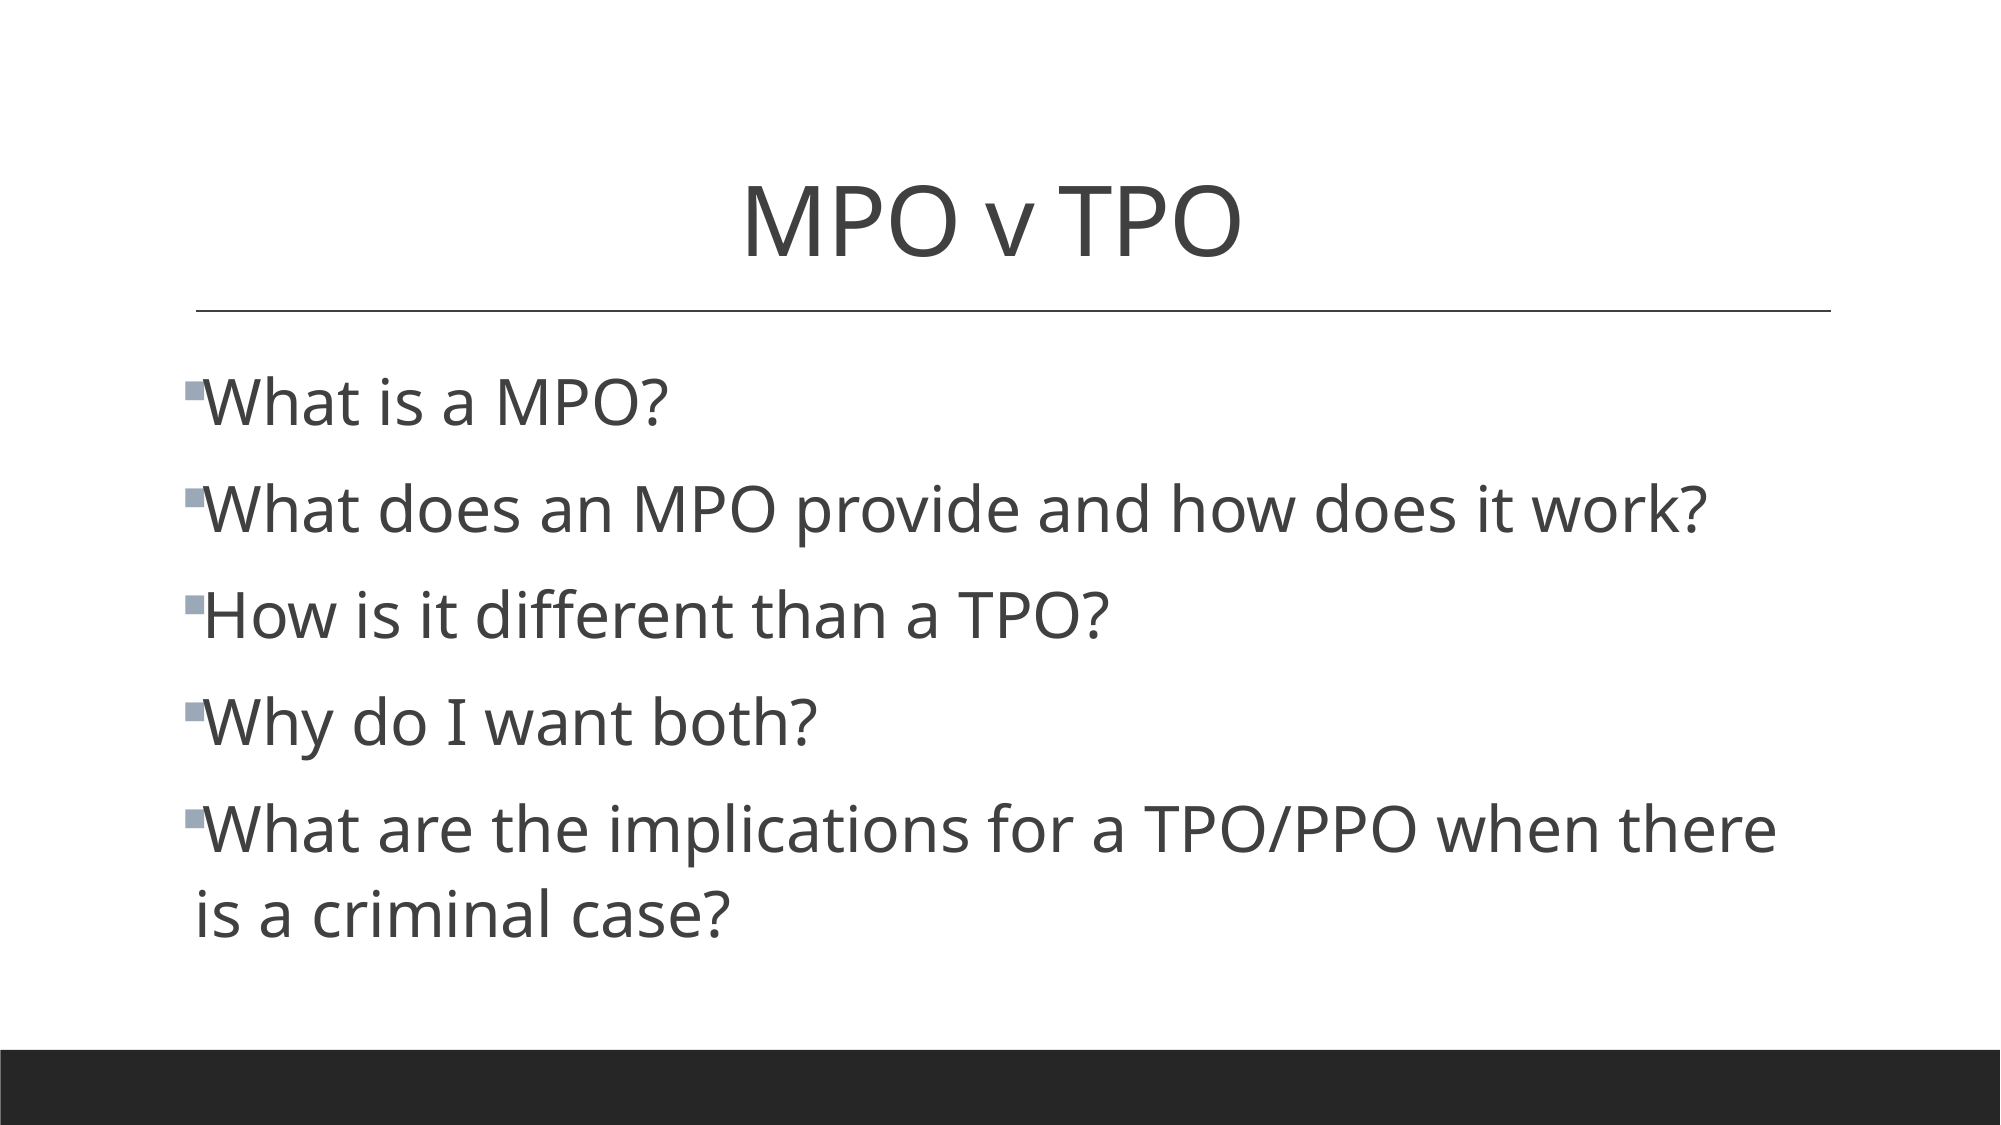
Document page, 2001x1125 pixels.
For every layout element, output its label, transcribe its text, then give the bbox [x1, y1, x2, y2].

title MPO v TPO [180, 47, 1830, 285]
list What is a MPO? What does an MPO provide and how does it work? How is it different than a TPO? Why do I want both? What are the implications for a TPO/PPO when there is a criminal case? [180, 345, 1830, 963]
